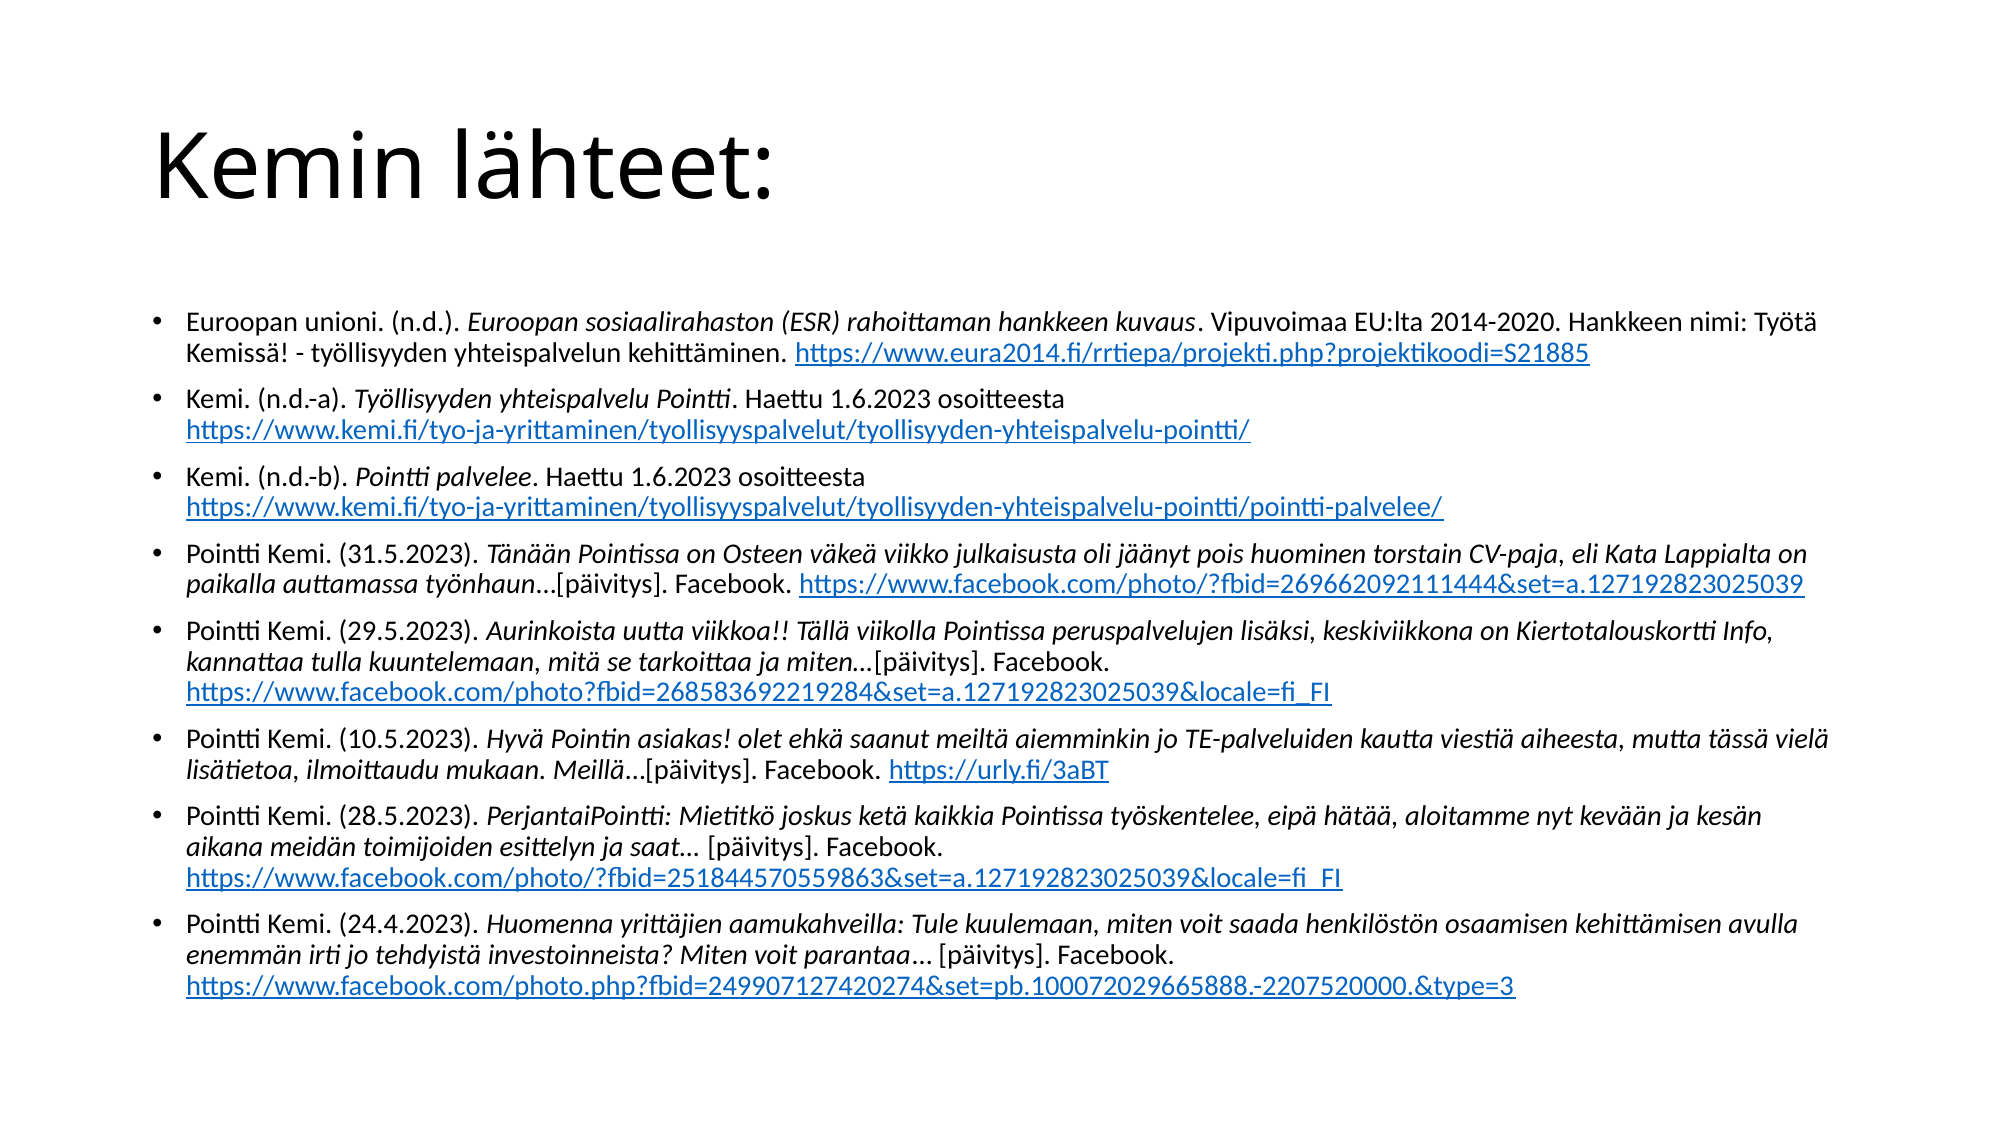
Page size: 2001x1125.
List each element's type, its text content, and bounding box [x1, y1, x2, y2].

title Kemin lähteet: [137, 59, 1863, 278]
list Euroopan unioni. (n.d.). Euroopan sosiaalirahaston (ESR) rahoittaman hankkeen kuvaus. Vipuvoimaa EU:lta 2014-2020. Hankkeen nimi: Työtä Kemissä! - työllisyyden yhteispalvelun kehittäminen. https://www.eura2014.fi/rrtiepa/projekti.php?projektikoodi=S21885 Kemi. (n.d.-a). Työllisyyden yhteispalvelu Pointti. Haettu 1.6.2023 osoitteesta https://www.kemi.fi/tyo-ja-yrittaminen/tyollisyyspalvelut/tyollisyyden-yhteispalvelu-pointti/ Kemi. (n.d.-b). Pointti palvelee. Haettu 1.6.2023 osoitteesta https://www.kemi.fi/tyo-ja-yrittaminen/tyollisyyspalvelut/tyollisyyden-yhteispalvelu-pointti/pointti-palvelee/ Pointti Kemi. (31.5.2023). Tänään Pointissa on Osteen väkeä viikko julkaisusta oli jäänyt pois huominen torstain CV-paja, eli Kata Lappialta on paikalla auttamassa työnhaun…[päivitys]. Facebook. https://www.facebook.com/photo/?fbid=269662092111444&set=a.127192823025039 Pointti Kemi. (29.5.2023). Aurinkoista uutta viikkoa!! Tällä viikolla Pointissa peruspalvelujen lisäksi, keskiviikkona on Kiertotalouskortti Info, kannattaa tulla kuuntelemaan, mitä se tarkoittaa ja miten…[päivitys]. Facebook. https://www.facebook.com/photo?fbid=268583692219284&set=a.127192823025039&locale=fi_FI Pointti Kemi. (10.5.2023). Hyvä Pointin asiakas! olet ehkä saanut meiltä aiemminkin jo TE-palveluiden kautta viestiä aiheesta, mutta tässä vielä lisätietoa, ilmoittaudu mukaan. Meillä…[päivitys]. Facebook. https://urly.fi/3aBT Pointti Kemi. (28.5.2023). PerjantaiPointti: Mietitkö joskus ketä kaikkia Pointissa työskentelee, eipä hätää, aloitamme nyt kevään ja kesän aikana meidän toimijoiden esittelyn ja saat… [päivitys]. Facebook. https://www.facebook.com/photo/?fbid=251844570559863&set=a.127192823025039&locale=fi_FI Pointti Kemi. (24.4.2023). Huomenna yrittäjien aamukahveilla: Tule kuulemaan, miten voit saada henkilöstön osaamisen kehittämisen avulla enemmän irti jo tehdyistä investoinneista? Miten voit parantaa… [päivitys]. Facebook. https://www.facebook.com/photo.php?fbid=249907127420274&set=pb.100072029665888.-2207520000.&type=3 [137, 299, 1863, 1014]
